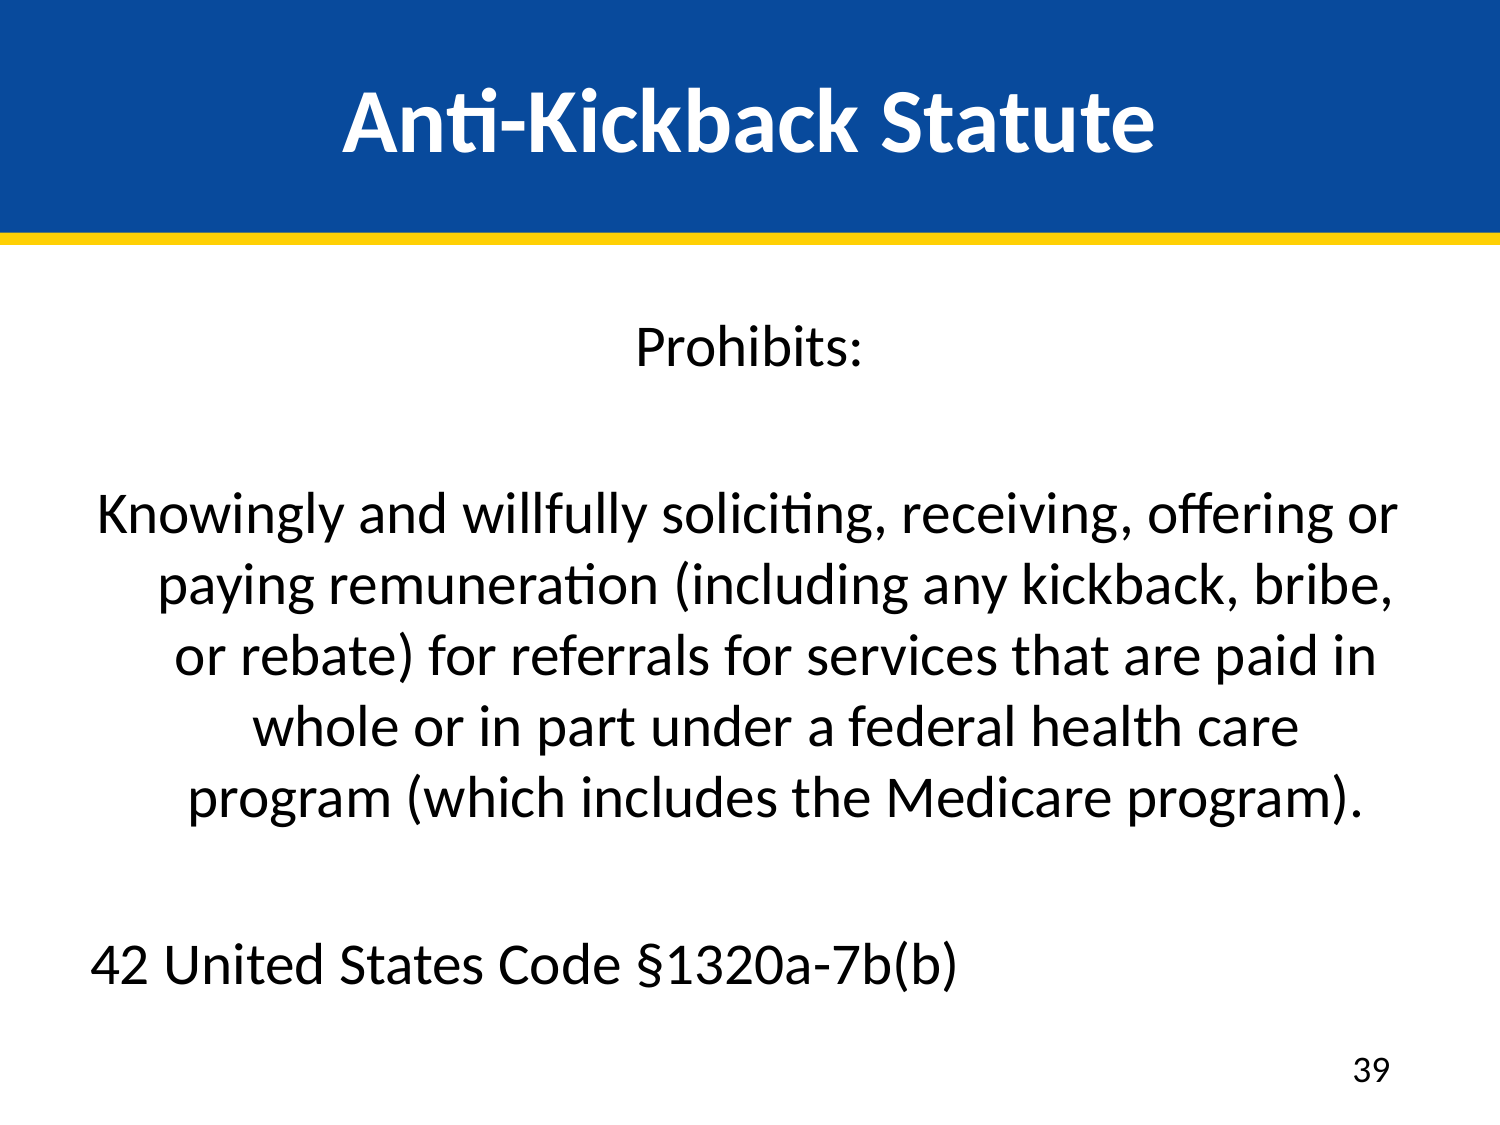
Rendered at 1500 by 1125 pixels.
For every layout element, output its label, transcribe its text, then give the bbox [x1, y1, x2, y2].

text_box 39 [1299, 1037, 1406, 1098]
list Prohibits: Knowingly and willfully soliciting, receiving, offering or paying remuneration (including any kickback, bribe, or rebate) for referrals for services that are paid in whole or in part under a federal health care program (which includes the Medicare program). 42 United States Code §1320a-7b(b) [75, 299, 1425, 1005]
title Anti-Kickback Statute [0, 0, 1500, 233]
